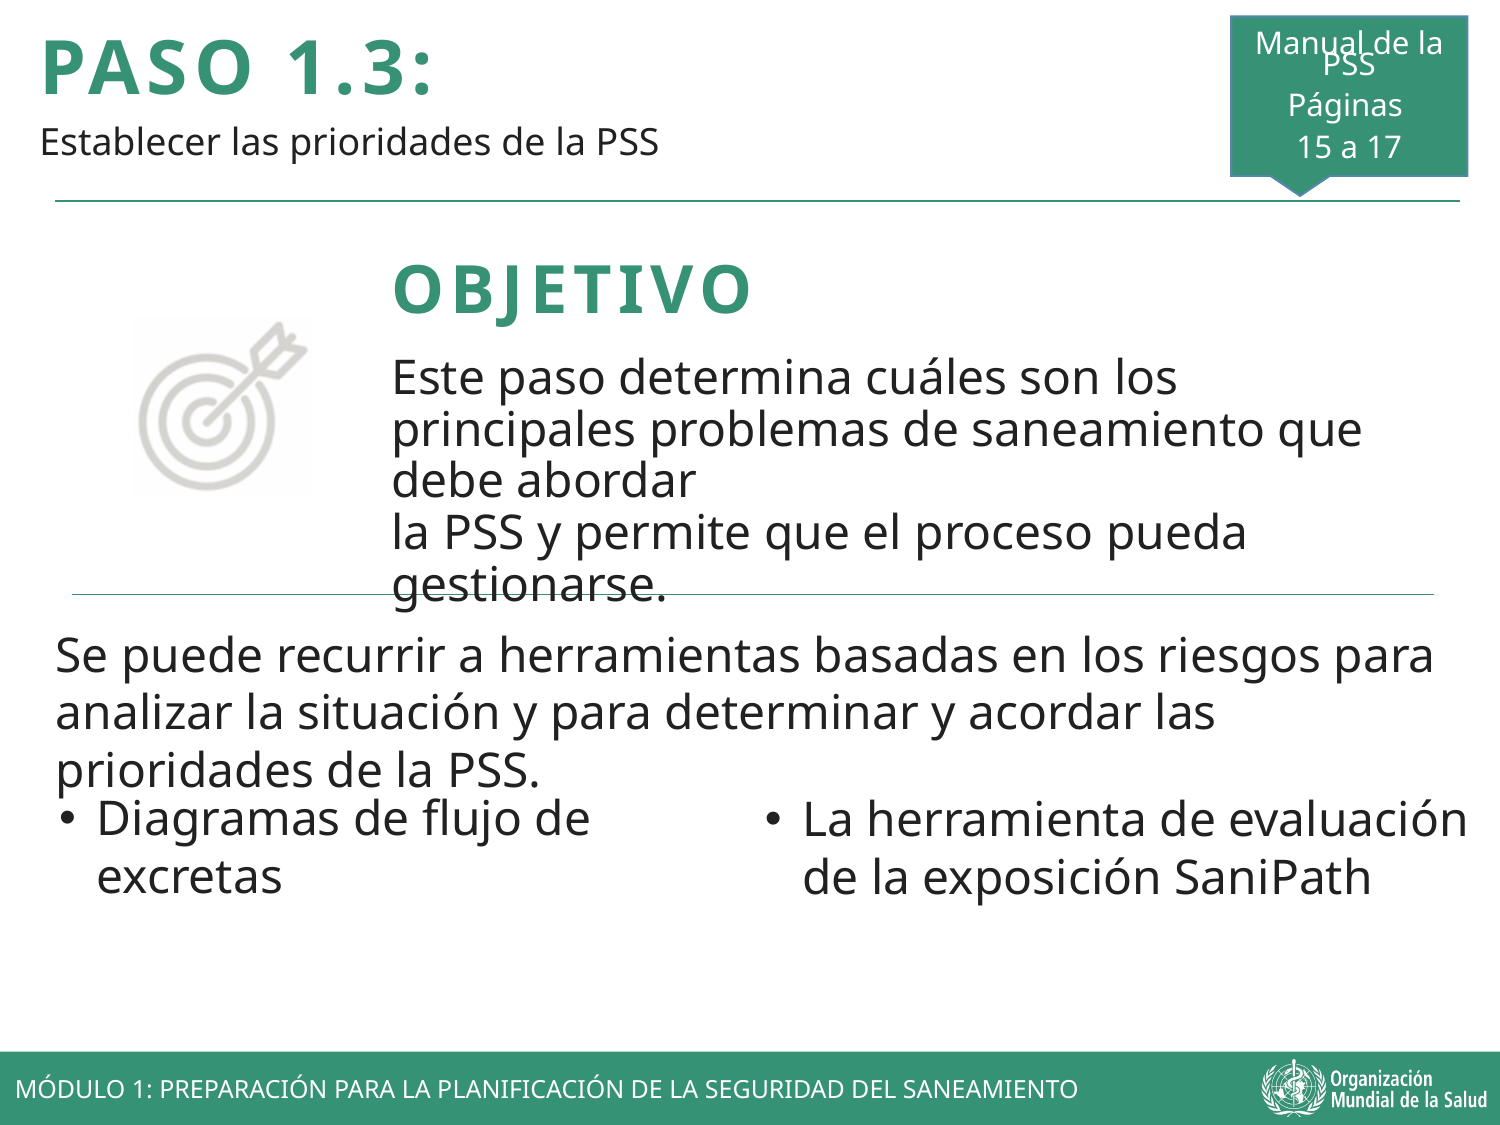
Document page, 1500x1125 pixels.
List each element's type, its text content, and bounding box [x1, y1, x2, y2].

picture [1261, 1059, 1487, 1117]
text_box Establecer las prioridades de la PSS [24, 115, 1014, 172]
text_box Manual de la PSS Páginas 15 a 17 [1230, 15, 1469, 198]
list Se puede recurrir a herramientas basadas en los riesgos para analizar la situación y para determinar y acordar las prioridades de la PSS. [40, 616, 1468, 698]
list Este paso determina cuáles son los principales problemas de saneamiento que debe abordar la PSS y permite que el proceso pueda gestionarse. [376, 345, 1401, 528]
text_box PASO 1.3: [24, 22, 1014, 108]
text_box Diagramas de flujo de excretas [44, 780, 790, 947]
text_box La herramienta de evaluación de la exposición SaniPath [750, 781, 1496, 948]
text_box OBJETIVO [376, 239, 1057, 335]
picture [132, 317, 312, 496]
